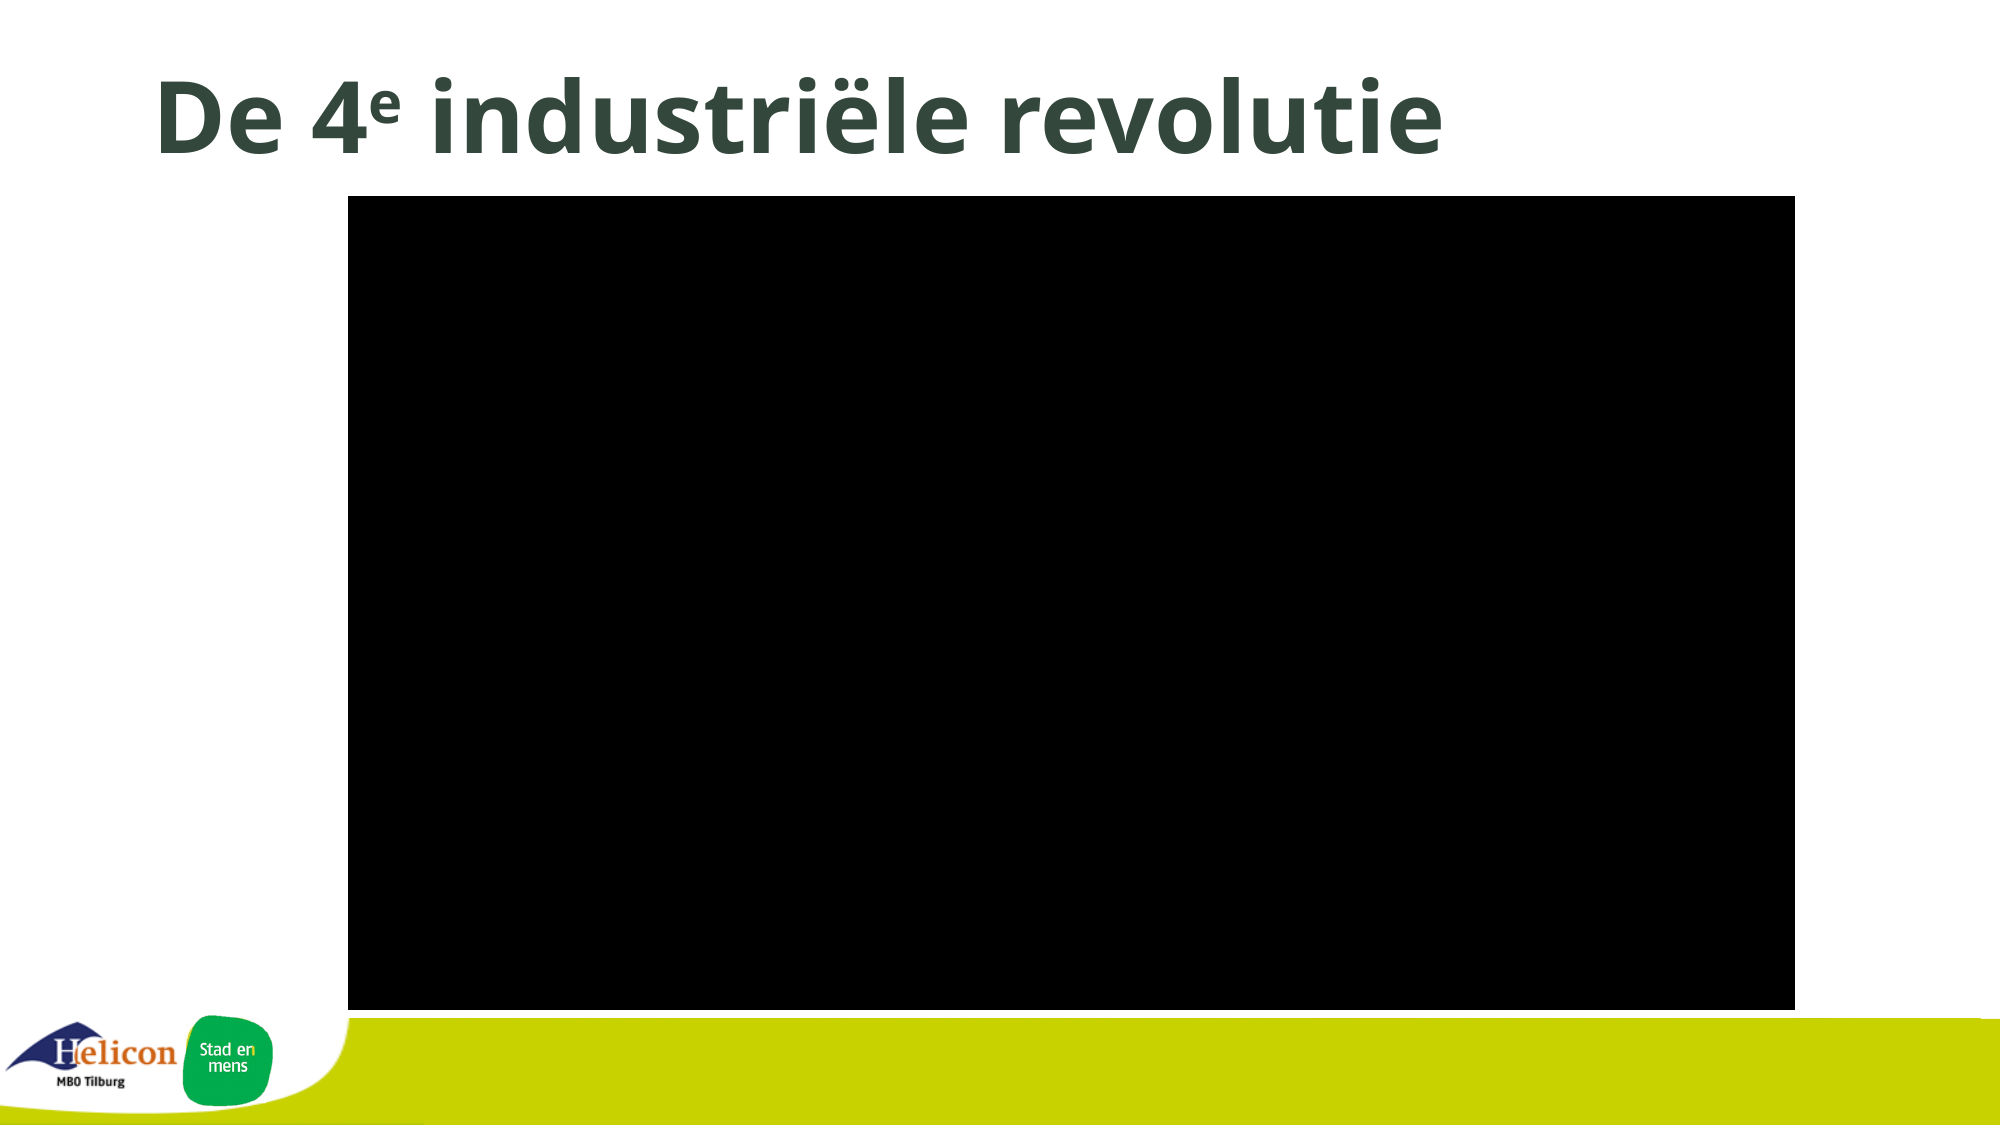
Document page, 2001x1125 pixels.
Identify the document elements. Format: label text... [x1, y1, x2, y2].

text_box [347, 195, 1796, 1010]
picture [0, 1013, 424, 1125]
title De 4e industriële revolutie [137, 59, 1863, 278]
